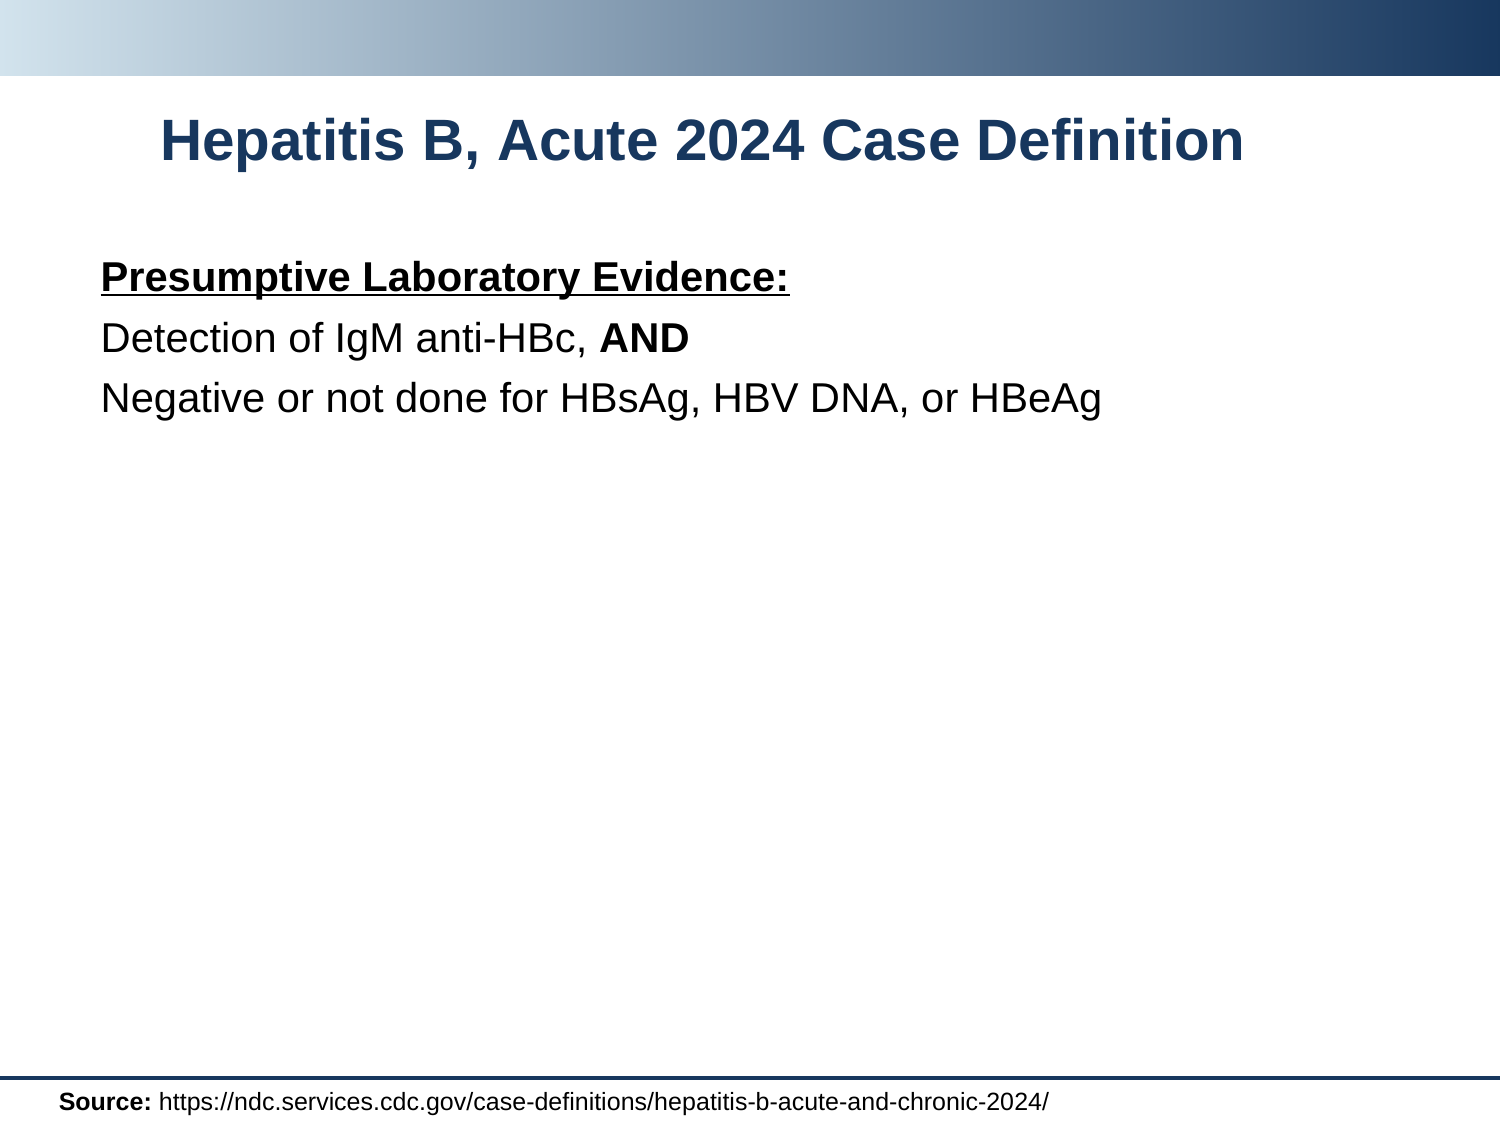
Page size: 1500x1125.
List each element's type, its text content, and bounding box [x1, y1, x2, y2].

title Hepatitis B, Acute 2024 Case Definition [145, 102, 1432, 193]
list Presumptive Laboratory Evidence: Detection of IgM anti-HBc, AND Negative or not done for HBsAg, HBV DNA, or HBeAg [85, 248, 1381, 1053]
text_box Source: https://ndc.services.cdc.gov/case-definitions/hepatitis-b-acute-and-chronic-2024/ [43, 1098, 1355, 1125]
